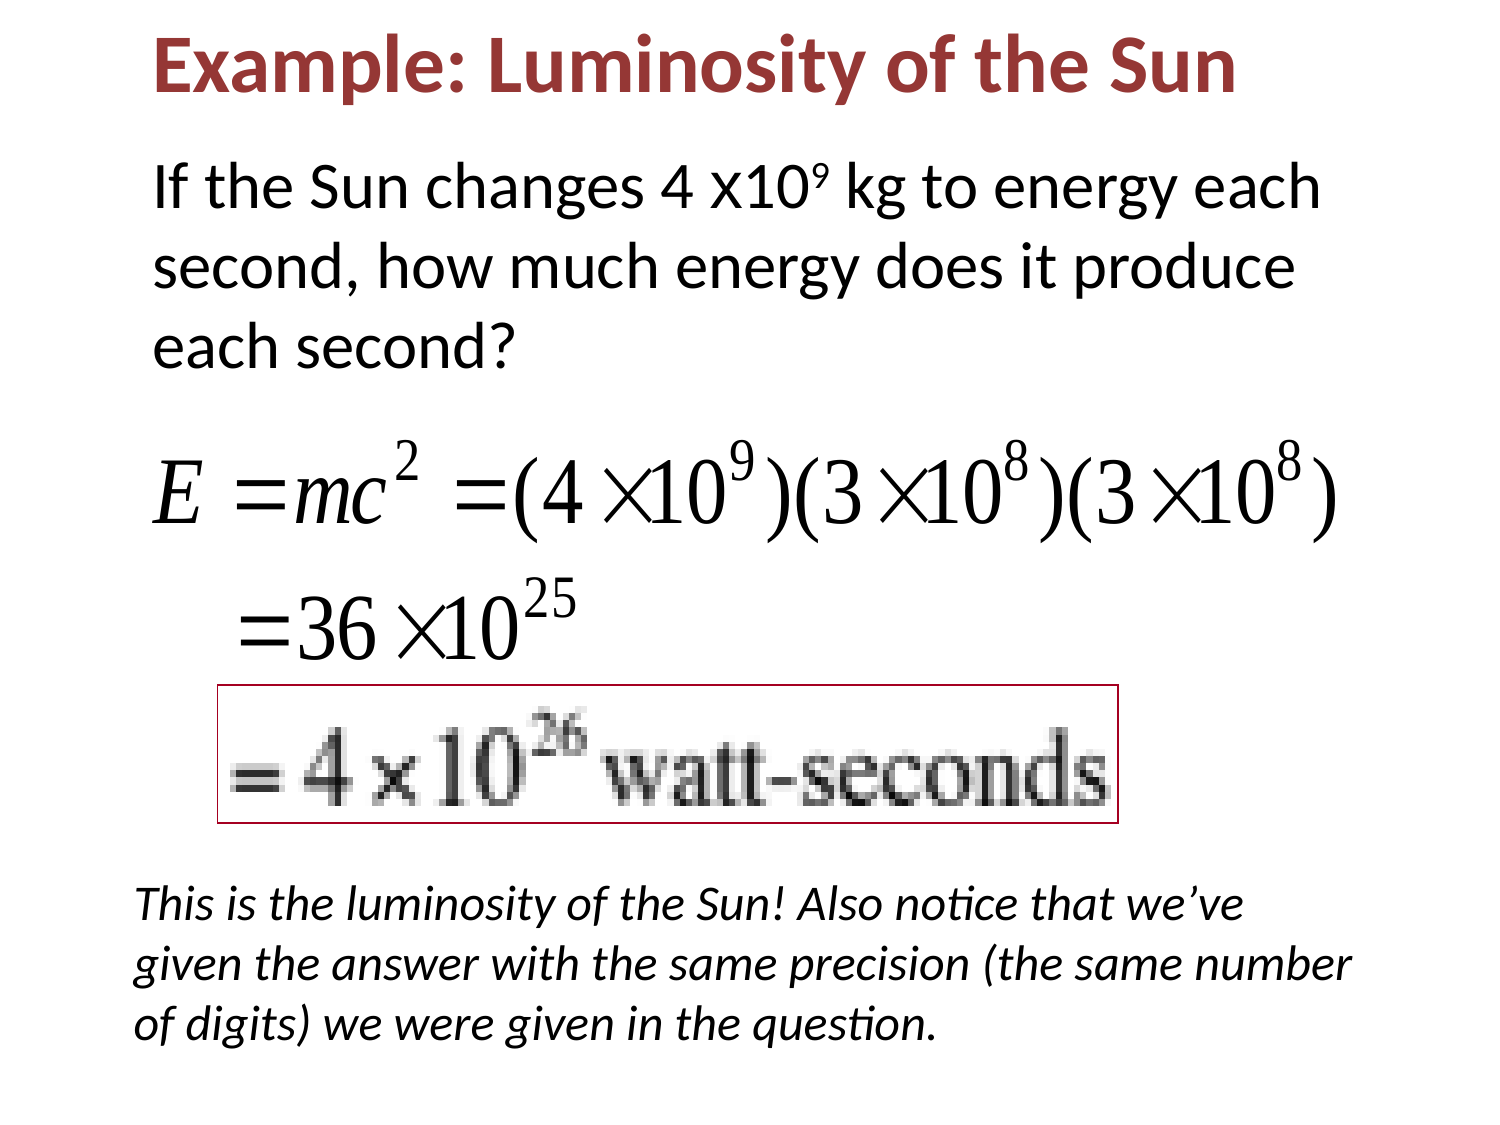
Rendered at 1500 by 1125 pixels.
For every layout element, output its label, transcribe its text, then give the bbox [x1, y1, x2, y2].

text_box This is the luminosity of the Sun! Also notice that we’ve given the answer with the same precision (the same number of digits) we were given in the question. [118, 862, 1373, 1058]
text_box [137, 410, 1357, 567]
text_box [217, 685, 1118, 823]
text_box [218, 547, 617, 685]
text_box Example: Luminosity of the Sun If the Sun changes 4 x109 kg to energy each second, how much energy does it produce each second? [137, 1, 1410, 390]
